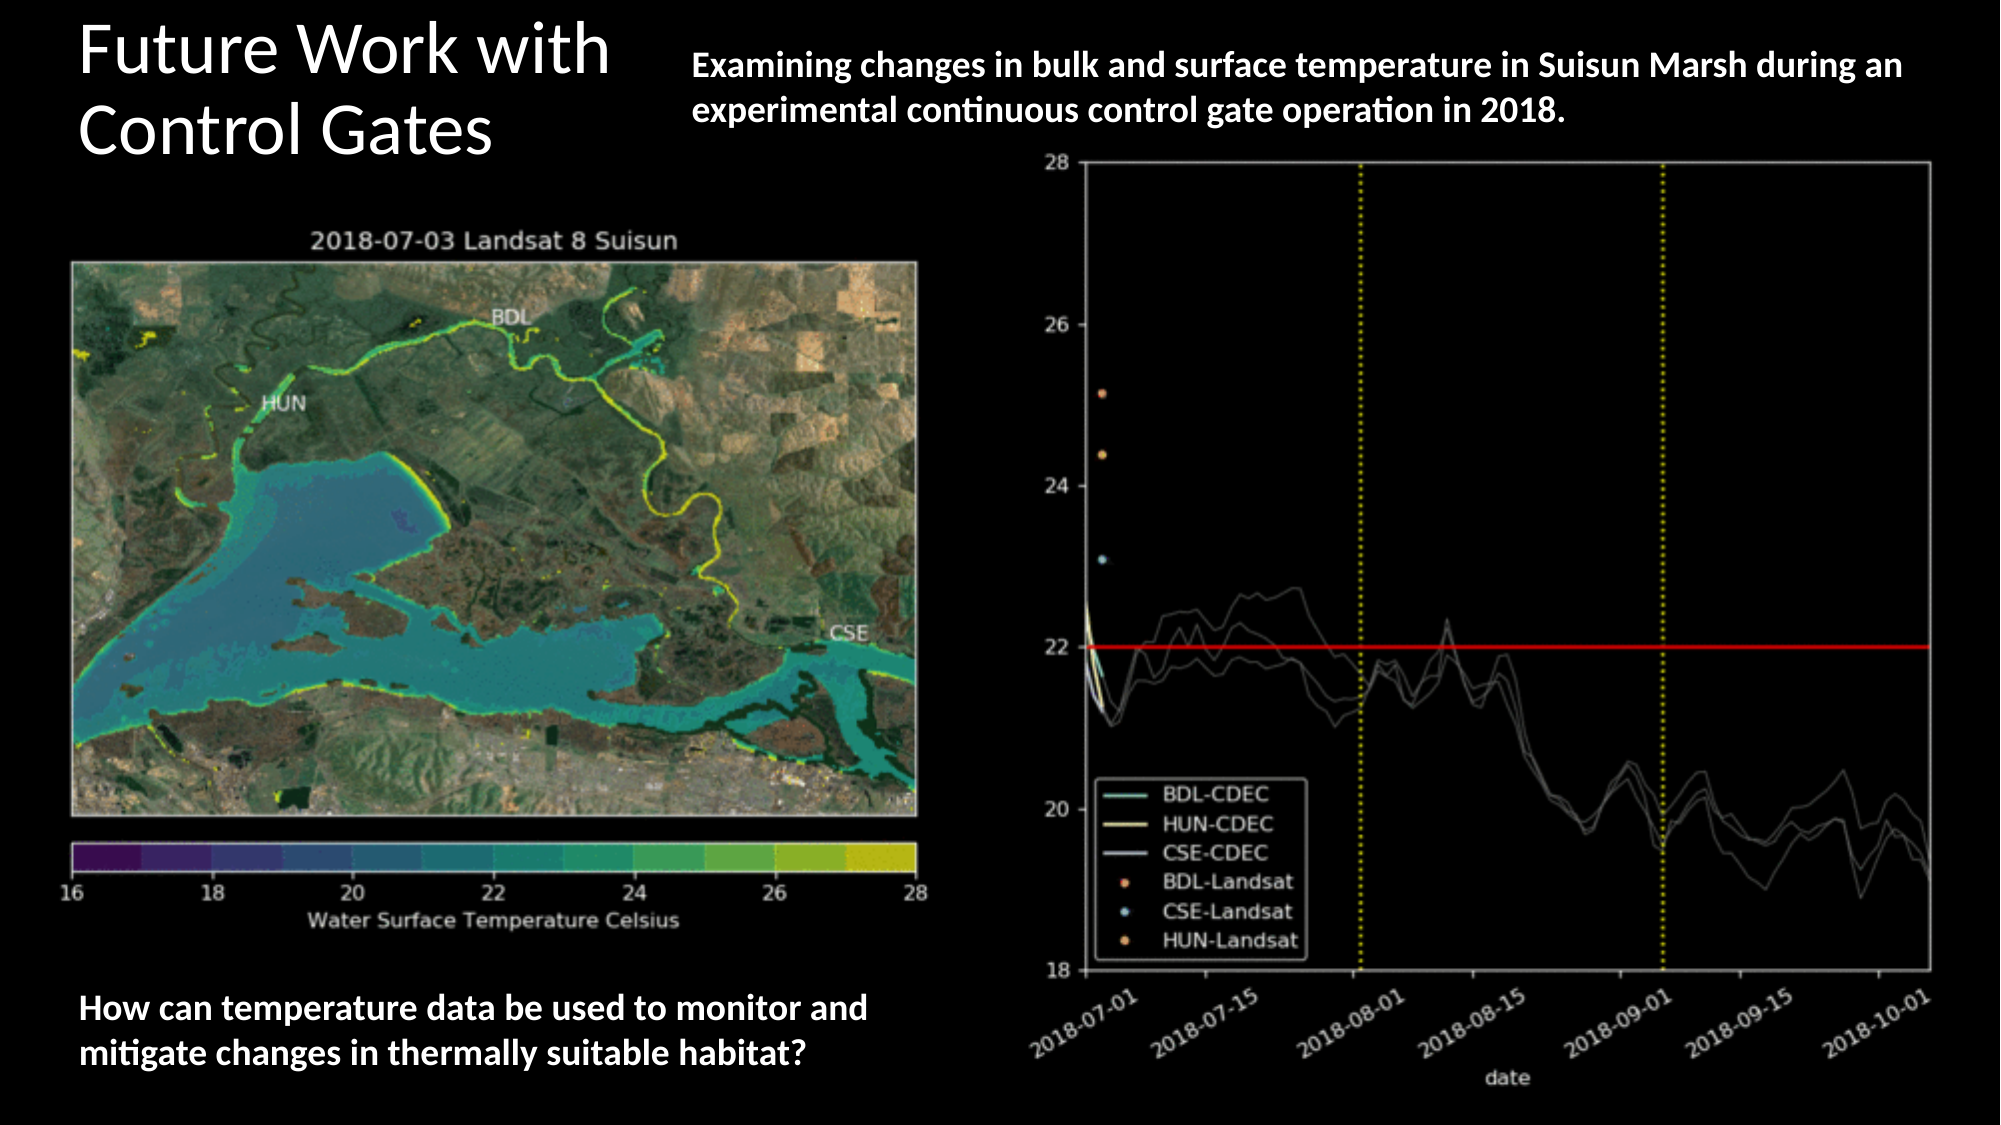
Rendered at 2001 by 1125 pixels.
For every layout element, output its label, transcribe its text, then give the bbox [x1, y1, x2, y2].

text_box Examining changes in bulk and surface temperature in Suisun Marsh during an experimental continuous control gate operation in 2018. [676, 25, 2000, 123]
title Future Work with Control Gates [63, 0, 677, 121]
picture [0, 123, 2000, 1125]
